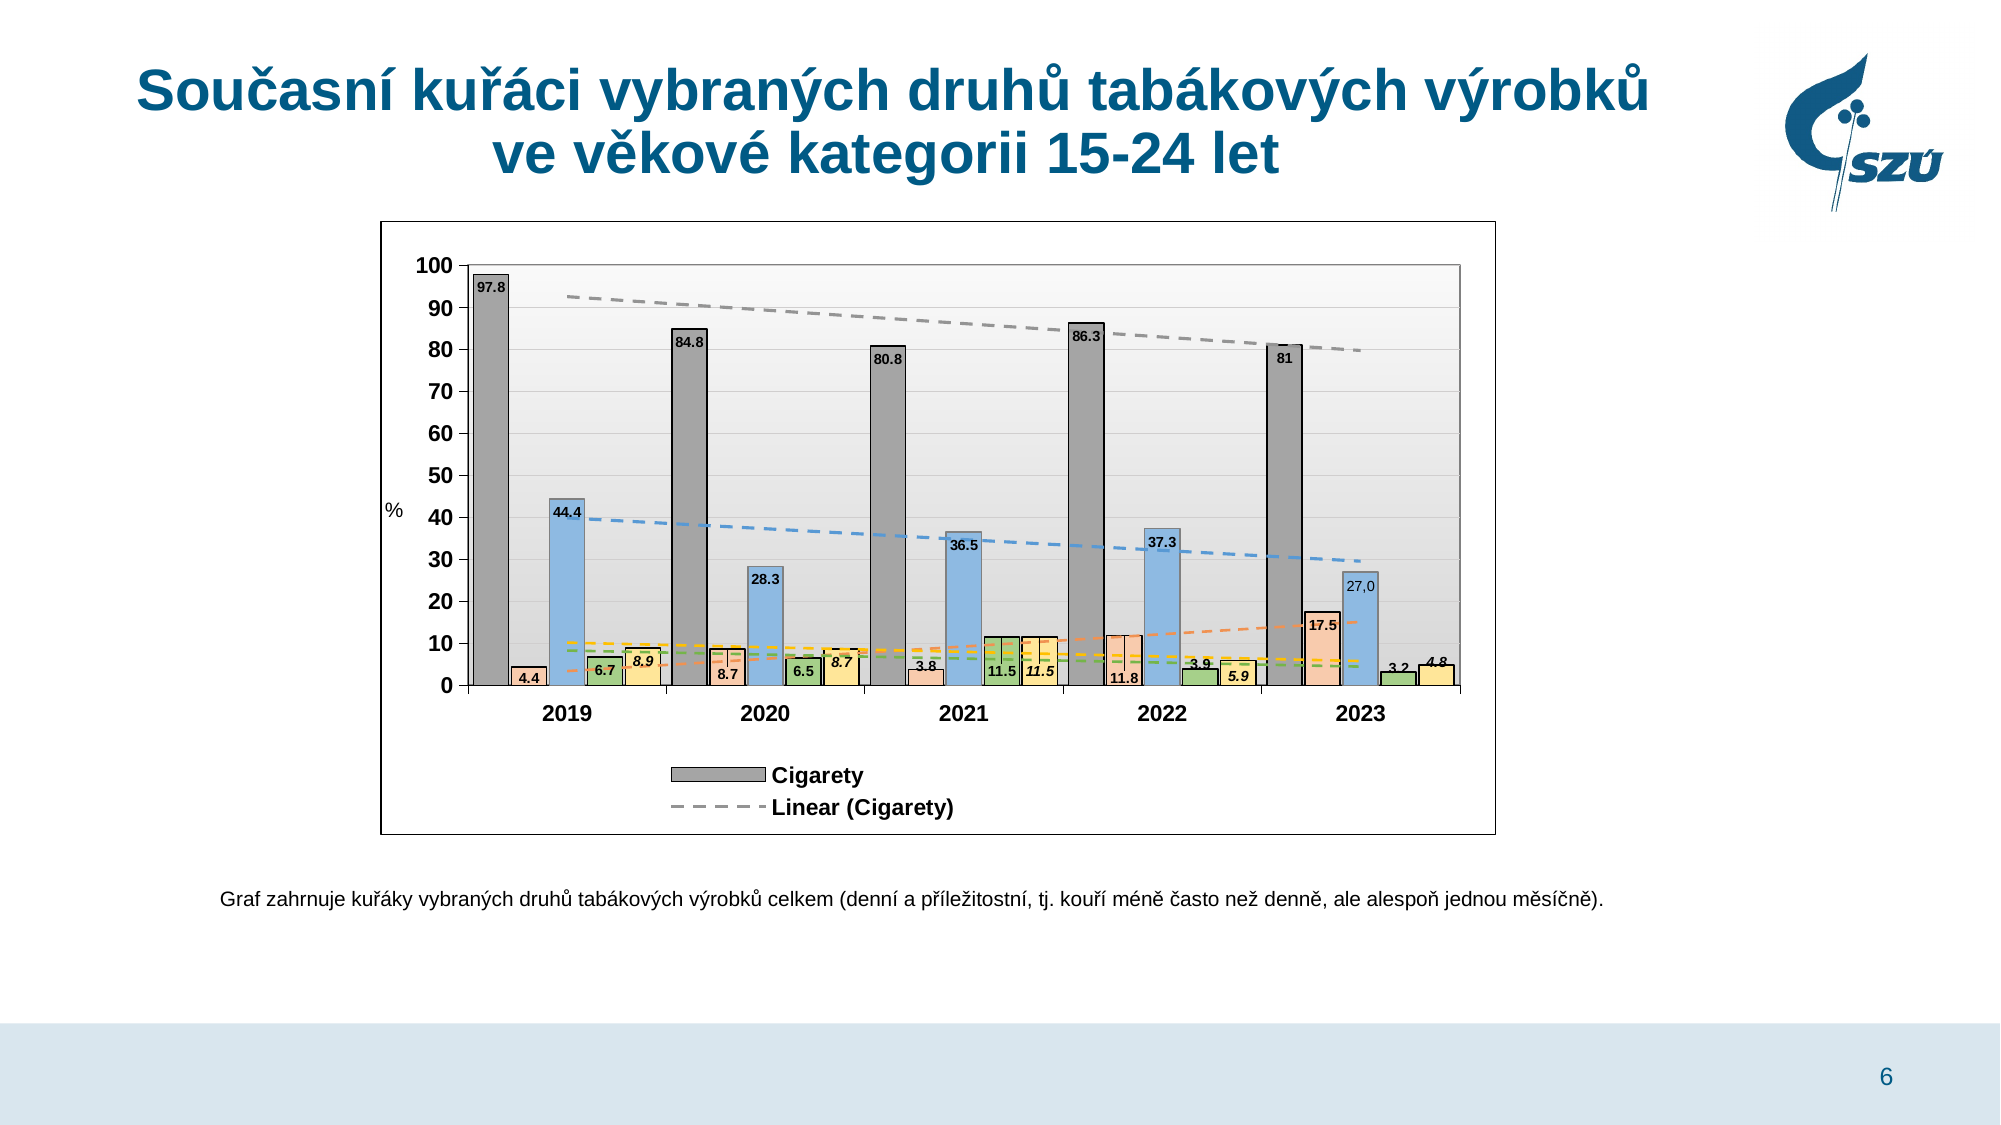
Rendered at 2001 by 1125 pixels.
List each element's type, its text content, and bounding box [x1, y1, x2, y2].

title Současní kuřáci vybraných druhů tabákových výrobků ve věkové kategorii 15-24 let [87, 59, 1702, 188]
text_box Graf zahrnuje kuřáky vybraných druhů tabákových výrobků celkem (denní a příležitostní, tj. kouří méně často než denně, ale alespoň jednou měsíčně). [205, 878, 1713, 919]
chart [380, 220, 1496, 835]
picture [1754, 22, 1975, 242]
